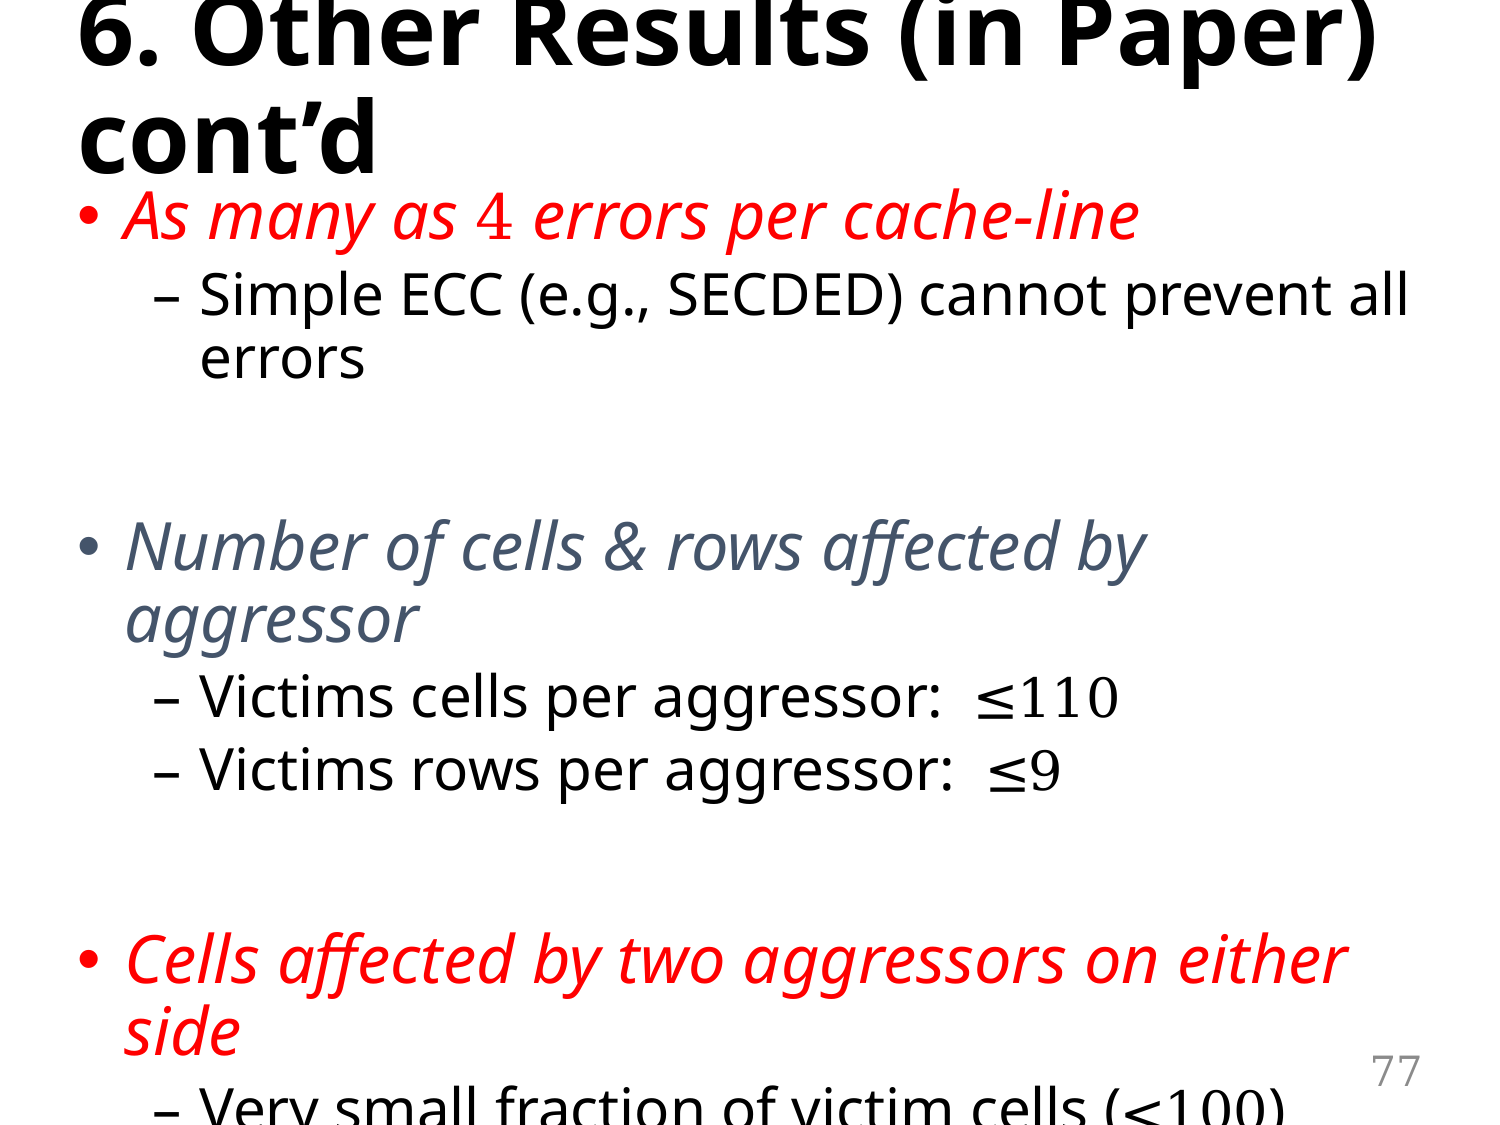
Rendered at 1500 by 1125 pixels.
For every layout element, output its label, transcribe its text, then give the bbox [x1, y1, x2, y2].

slide_number 77 [1325, 1040, 1438, 1100]
list As many as 4 errors per cache-line Simple ECC (e.g., SECDED) cannot prevent all errors Number of cells & rows affected by aggressor Victims cells per aggressor: ≤110 Victims rows per aggressor: ≤9 Cells affected by two aggressors on either side Very small fraction of victim cells (<100) have an error when either one of the aggressors is toggled [62, 174, 1438, 1100]
title 6. Other Results (in Paper) cont’d [62, 24, 1438, 150]
